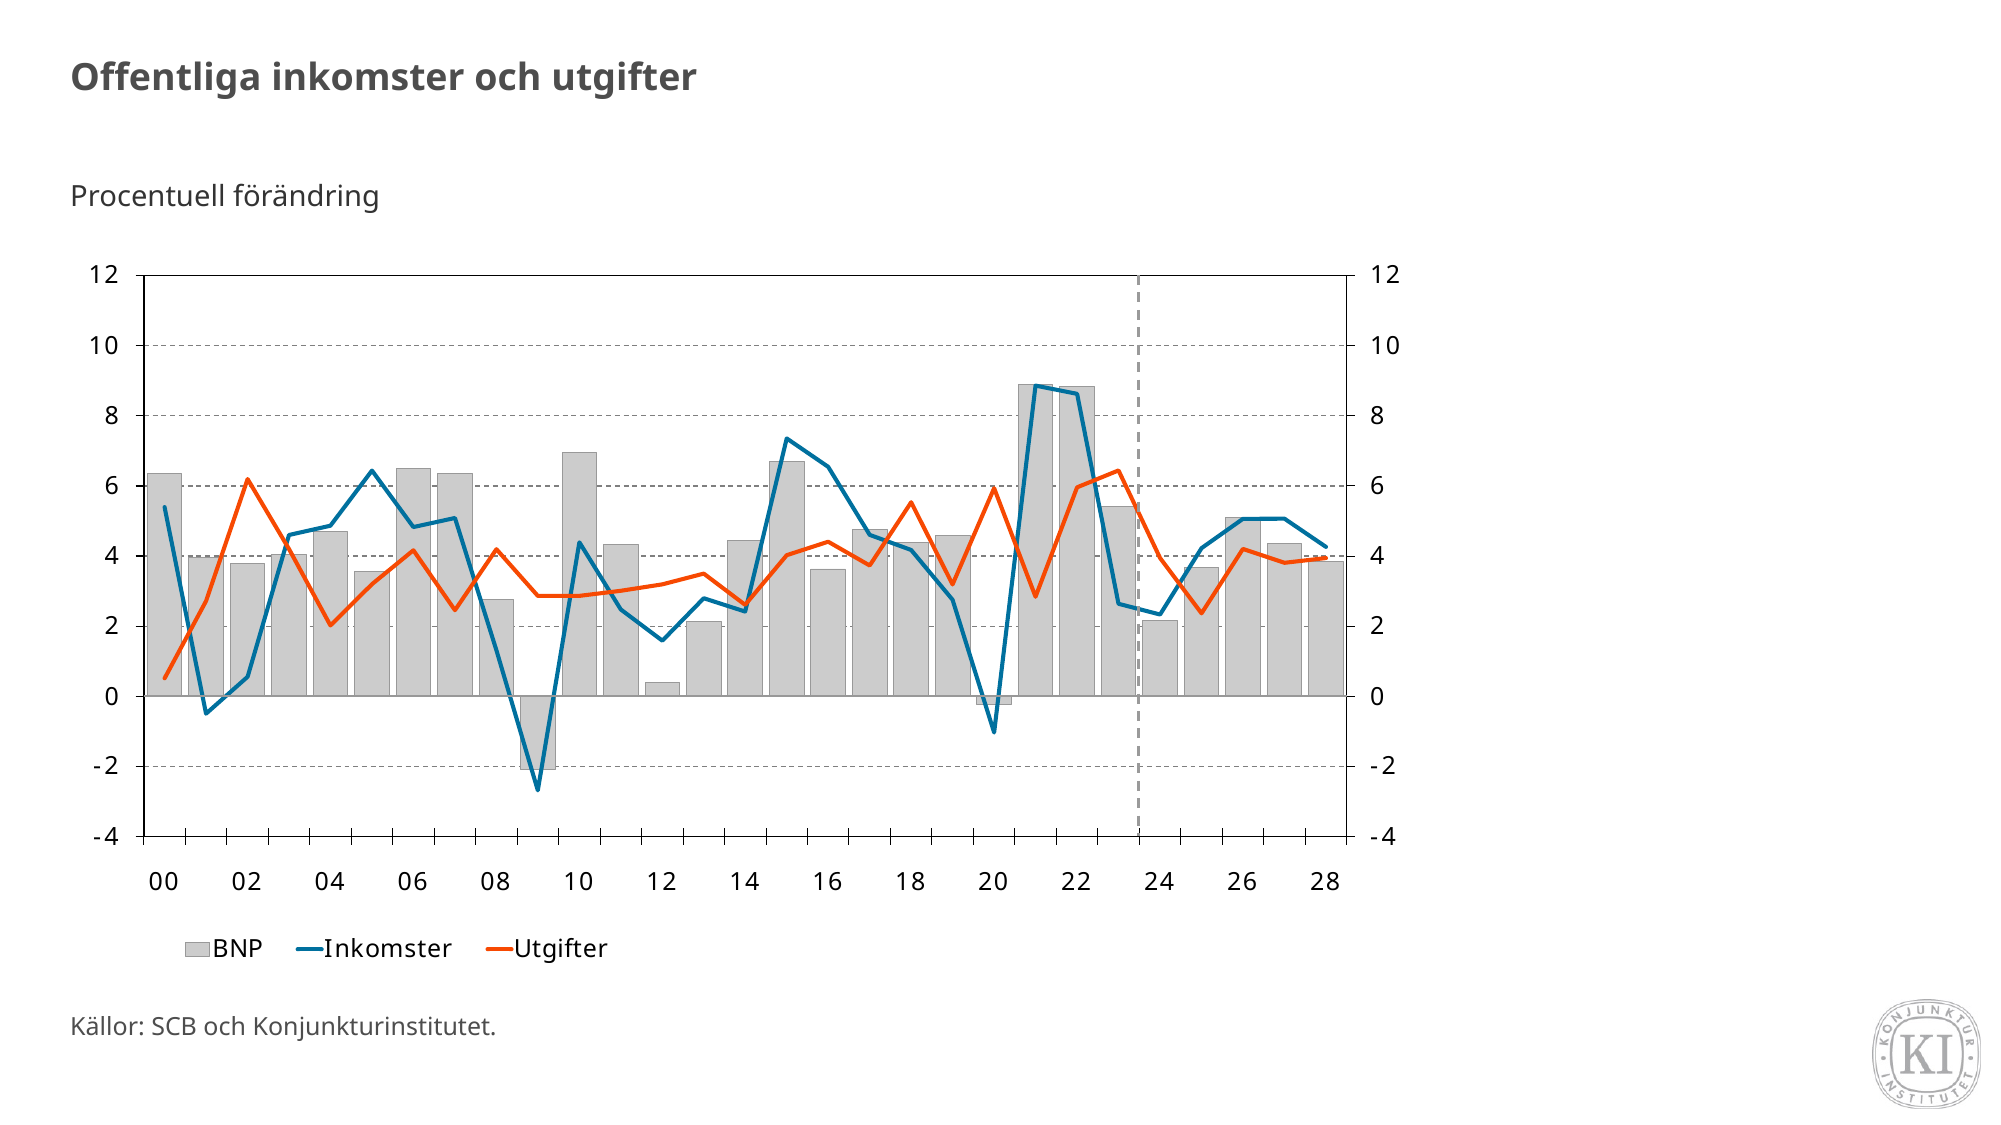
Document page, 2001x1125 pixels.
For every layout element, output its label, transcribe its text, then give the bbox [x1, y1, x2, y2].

title Offentliga inkomster och utgifter [55, 45, 1476, 128]
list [72, 249, 1491, 984]
picture [1872, 999, 1981, 1109]
list Procentuell förändring [55, 137, 1476, 220]
subtitle Källor: SCB och Konjunkturinstitutet. [55, 1003, 1476, 1106]
